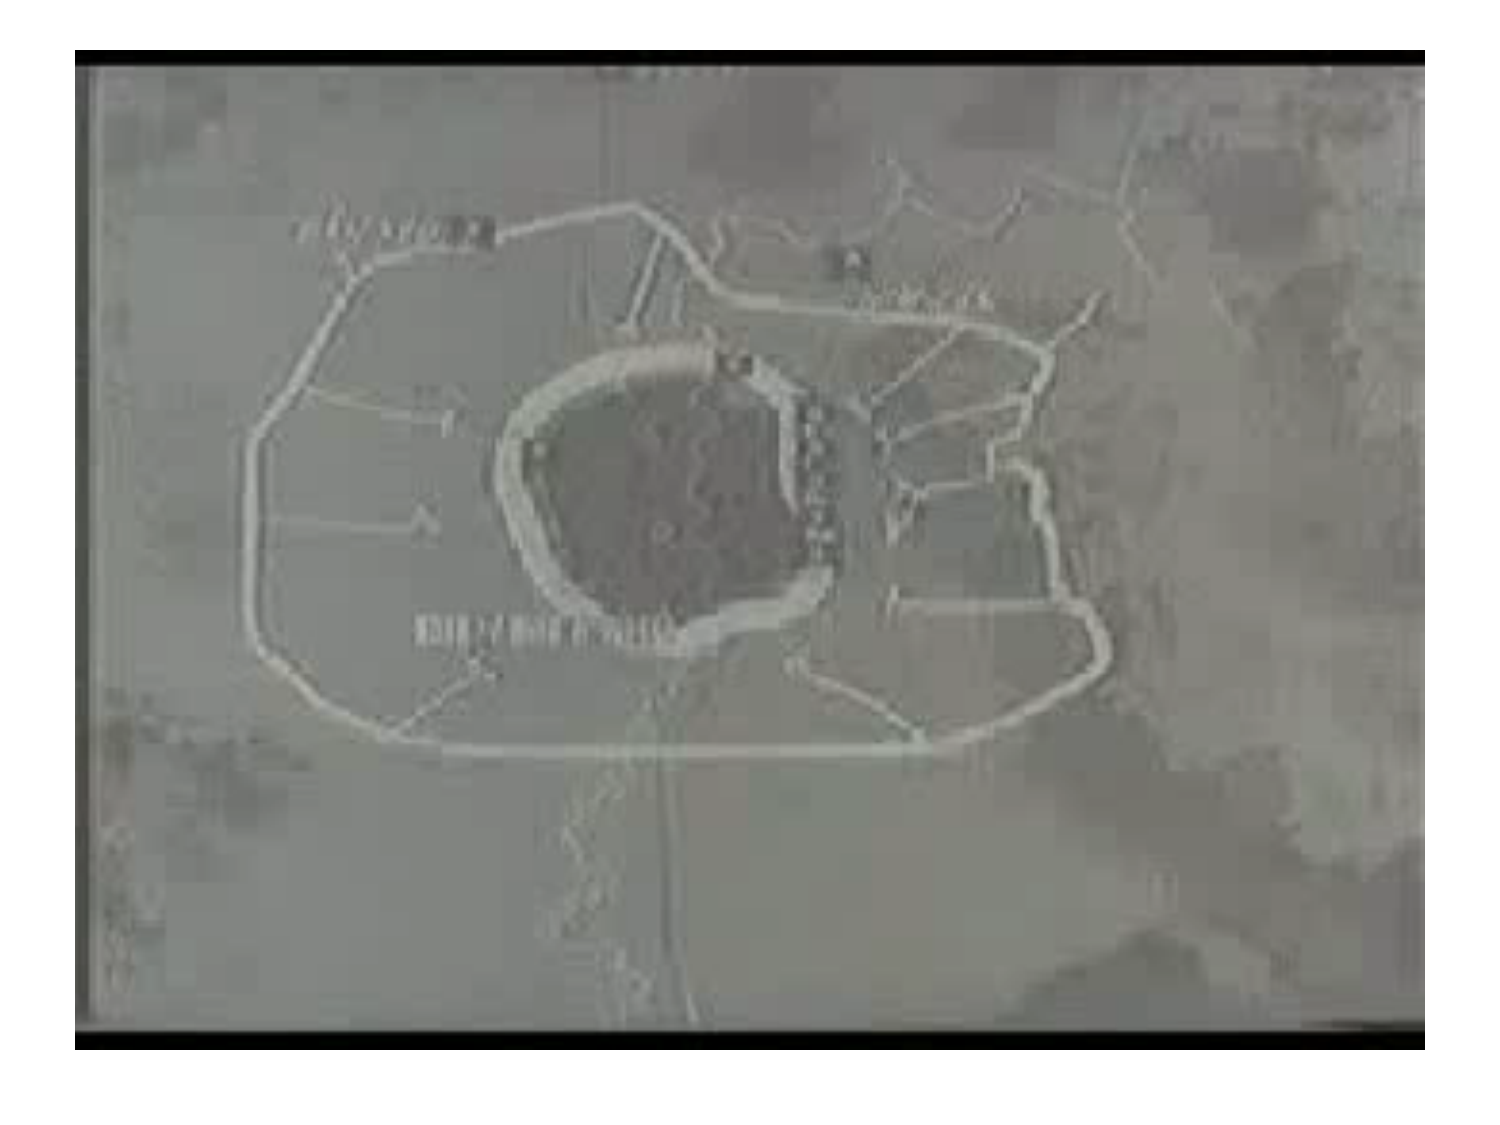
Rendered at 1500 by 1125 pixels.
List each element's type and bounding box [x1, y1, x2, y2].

text_box [74, 49, 1426, 1051]
